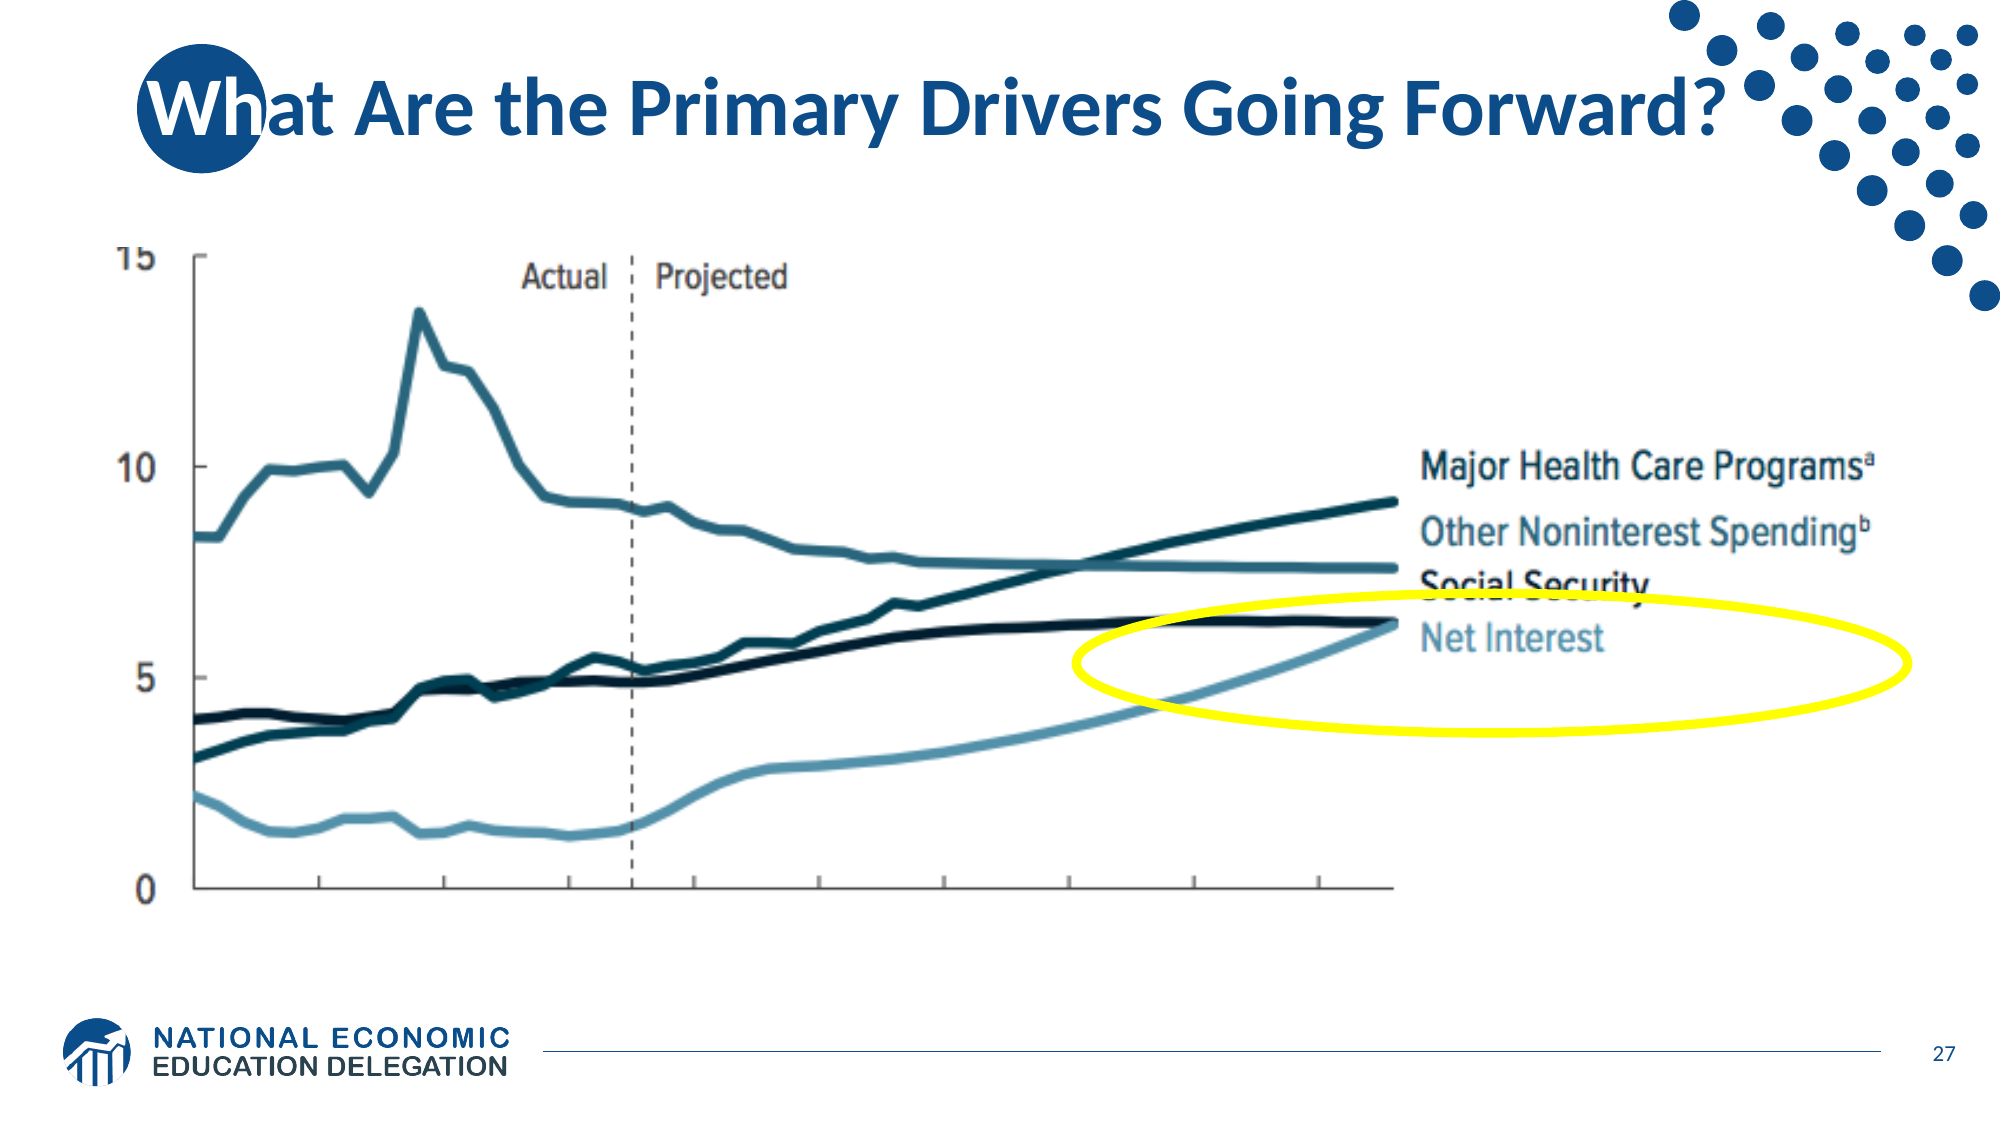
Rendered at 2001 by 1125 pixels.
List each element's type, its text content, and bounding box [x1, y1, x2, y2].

title What Are the Primary Drivers Going Forward? [131, 0, 1857, 218]
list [104, 247, 1896, 980]
picture [55, 1013, 520, 1091]
text_box [1896, 645, 1909, 681]
slide_number 27 [1521, 1022, 1972, 1082]
